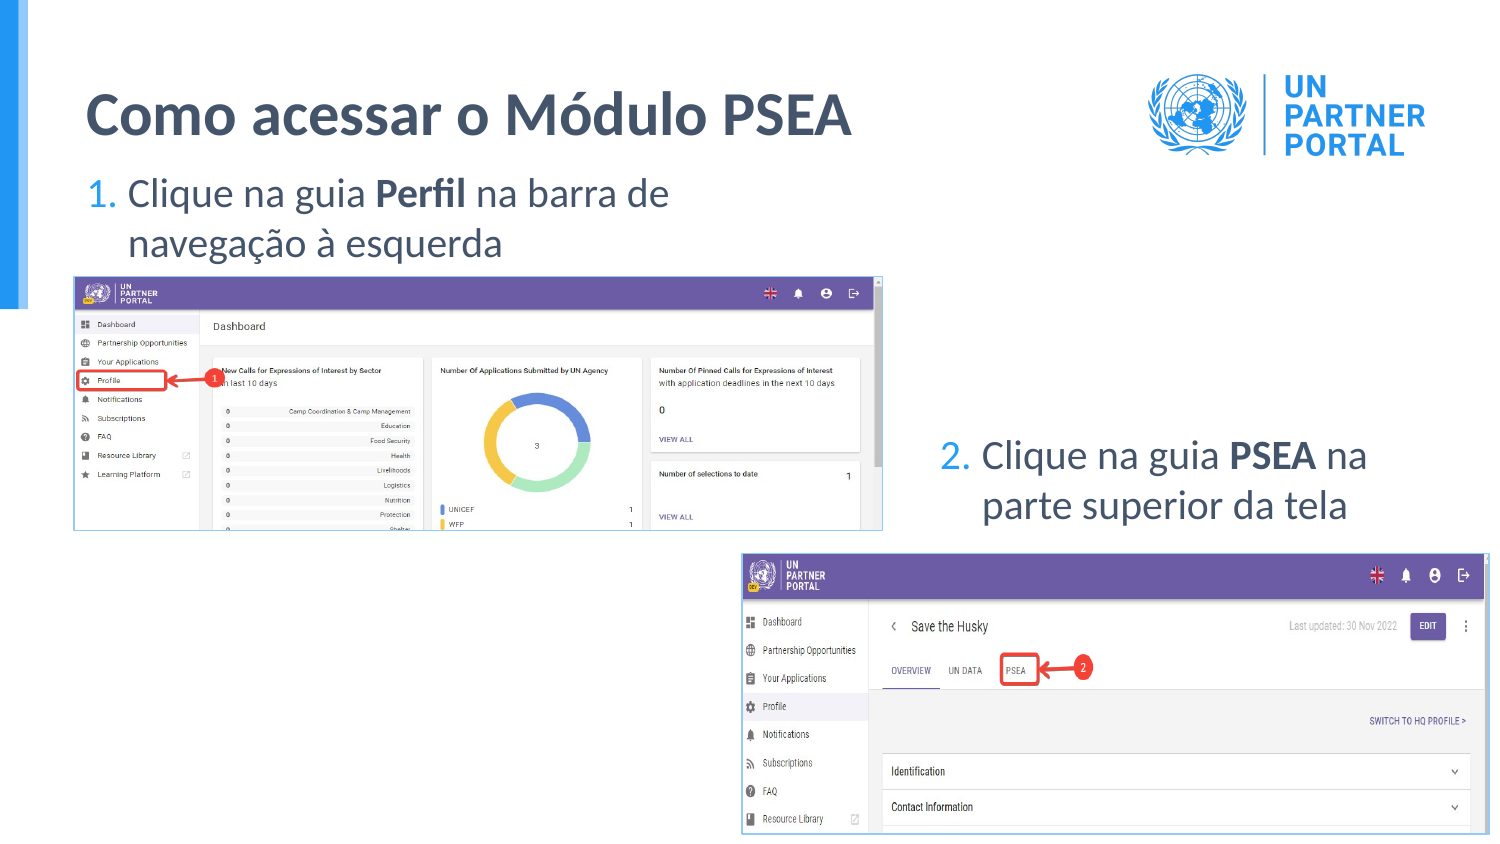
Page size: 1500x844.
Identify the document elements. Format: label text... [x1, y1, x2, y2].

text_box [19, 0, 28, 310]
text_box [0, 0, 19, 310]
text_box Clique na guia PSEA na parte superior da tela [928, 421, 1478, 534]
picture [742, 554, 1489, 834]
text_box Clique na guia Perfil na barra de navegação à esquerda [74, 159, 719, 272]
text_box Como acessar o Módulo PSEA [75, 67, 1425, 154]
picture [1148, 73, 1425, 156]
picture [74, 277, 883, 530]
